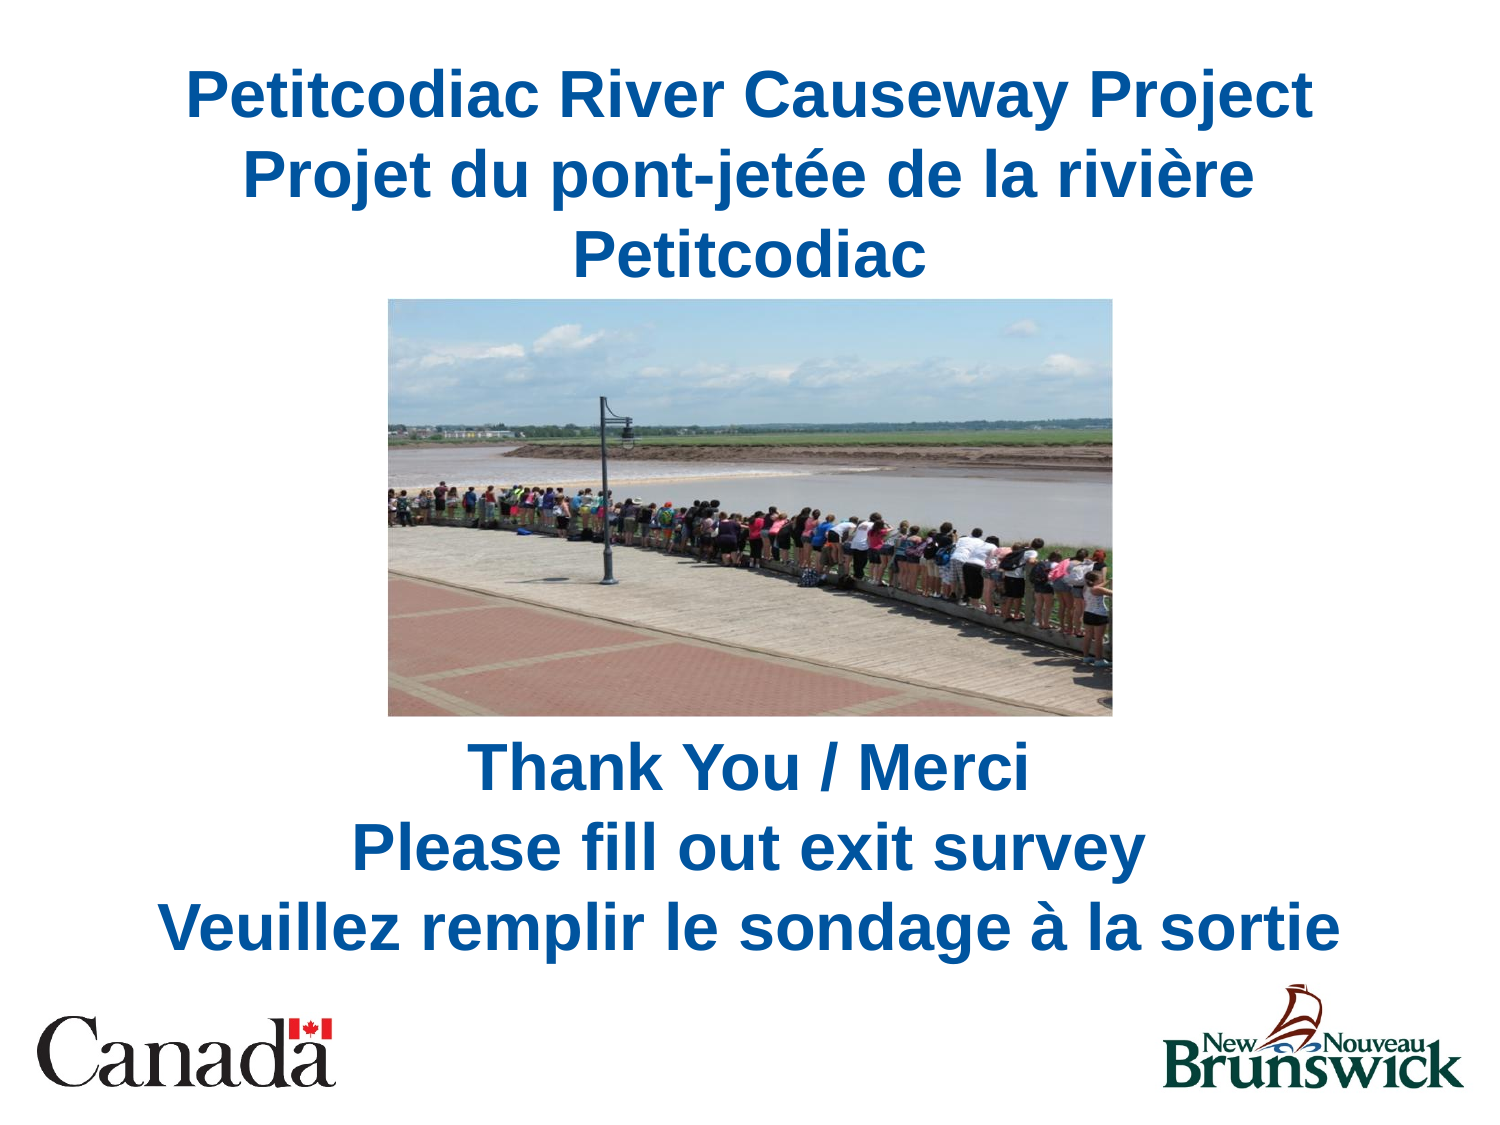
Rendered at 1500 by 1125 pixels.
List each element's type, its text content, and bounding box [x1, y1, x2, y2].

picture [37, 1012, 336, 1091]
title Petitcodiac River Causeway Project Projet du pont-jetée de la rivière Petitcodiac [112, 43, 1388, 285]
picture [1144, 971, 1483, 1100]
text_box Thank You / Merci Please fill out exit survey Veuillez remplir le sondage à la sortie [112, 716, 1388, 958]
picture [386, 298, 1113, 717]
